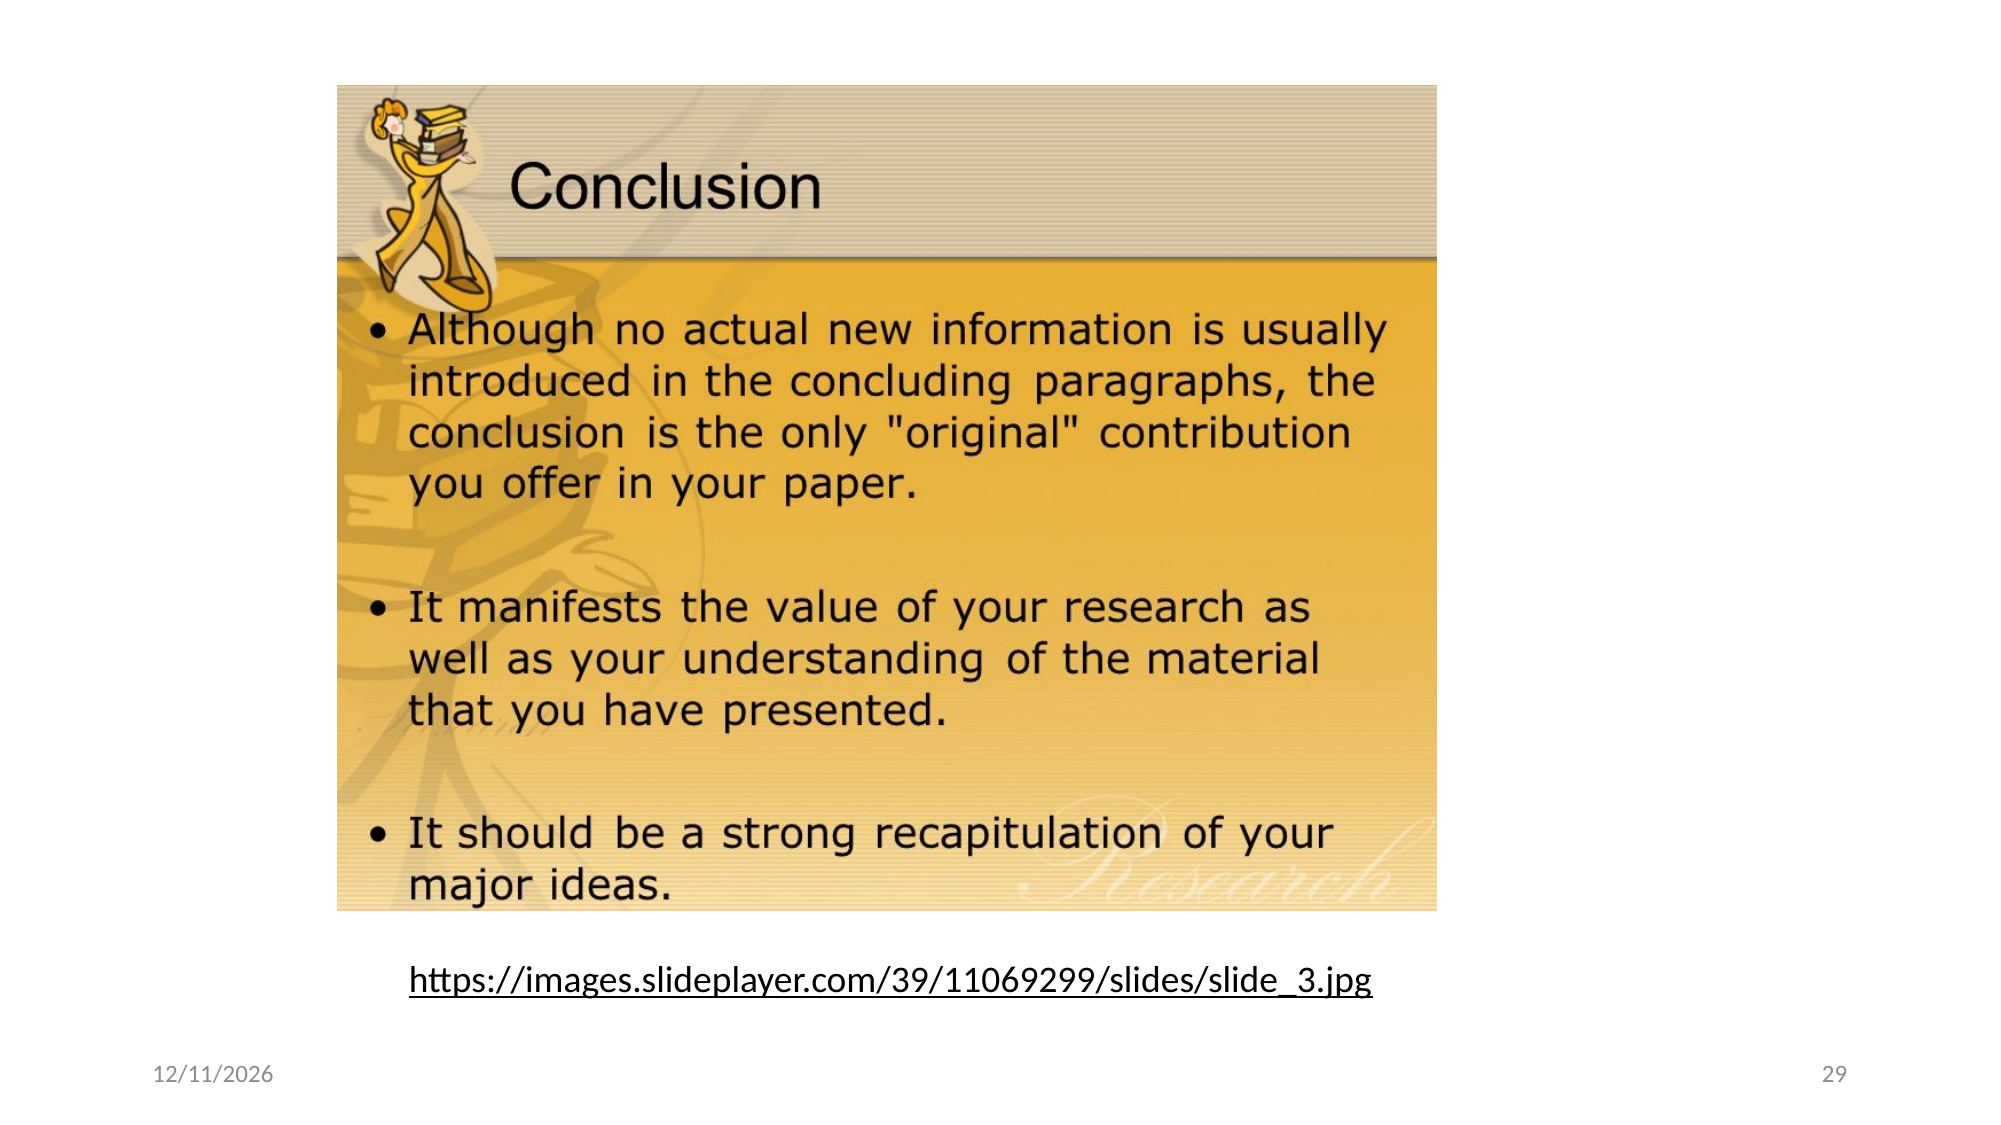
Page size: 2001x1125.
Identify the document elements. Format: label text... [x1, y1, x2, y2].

text_box https://images.slideplayer.com/39/11069299/slides/slide_3.jpg [394, 948, 1396, 1008]
slide_number 29 [1412, 1042, 1863, 1103]
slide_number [137, 1042, 588, 1103]
picture [337, 85, 1438, 911]
